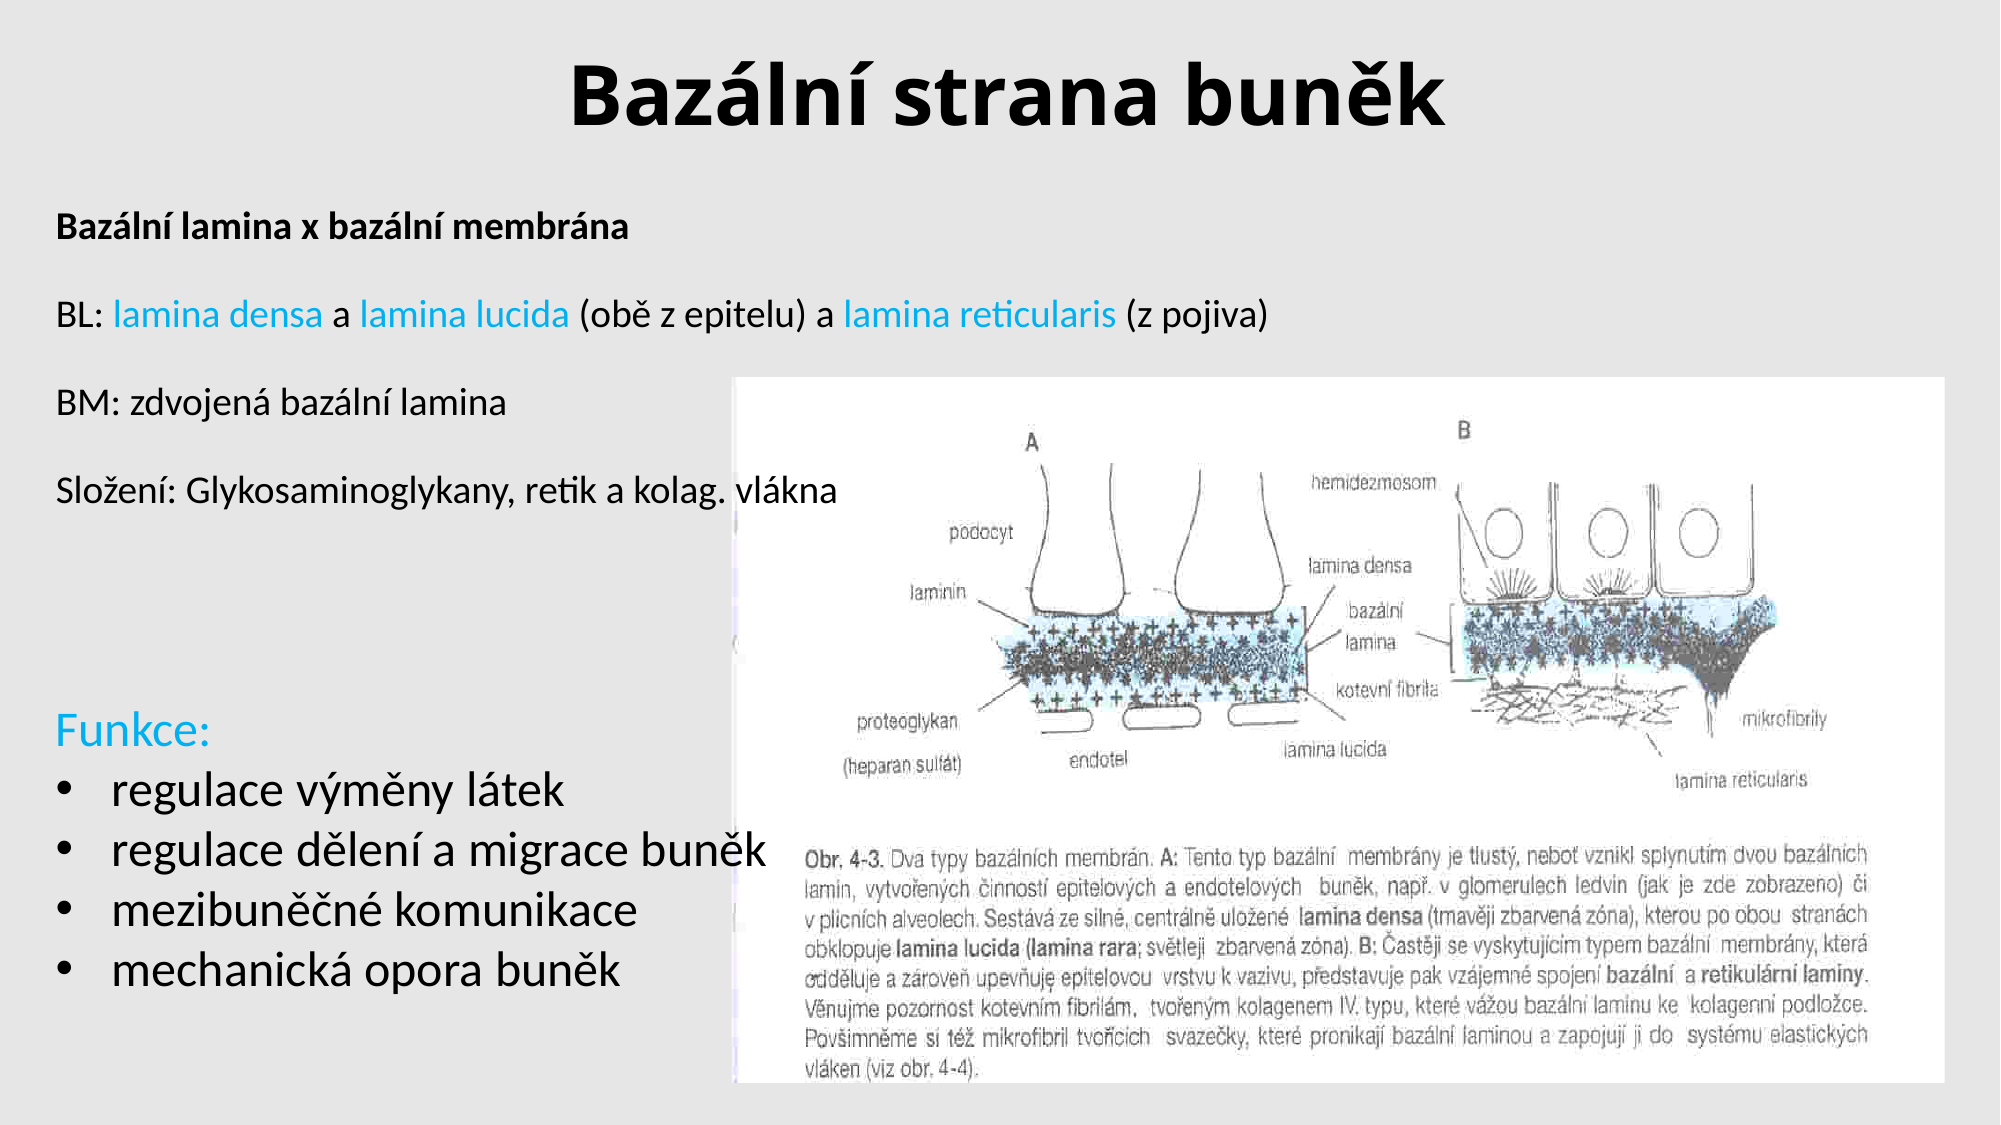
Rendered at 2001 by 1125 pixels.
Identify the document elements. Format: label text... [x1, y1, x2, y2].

title Bazální strana buněk [155, 0, 1881, 160]
text_box Funkce: regulace výměny látek regulace dělení a migrace buněk mezibuněčné komunikace mechanická opora buněk [40, 689, 731, 1050]
list Bazální lamina x bazální membrána BL: lamina densa a lamina lucida (obě z epitelu) a lamina reticularis (z pojiva) BM: zdvojená bazální lamina Složení: Glykosaminoglykany, retik a kolag. vlákna [40, 160, 1881, 519]
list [731, 377, 1945, 1083]
